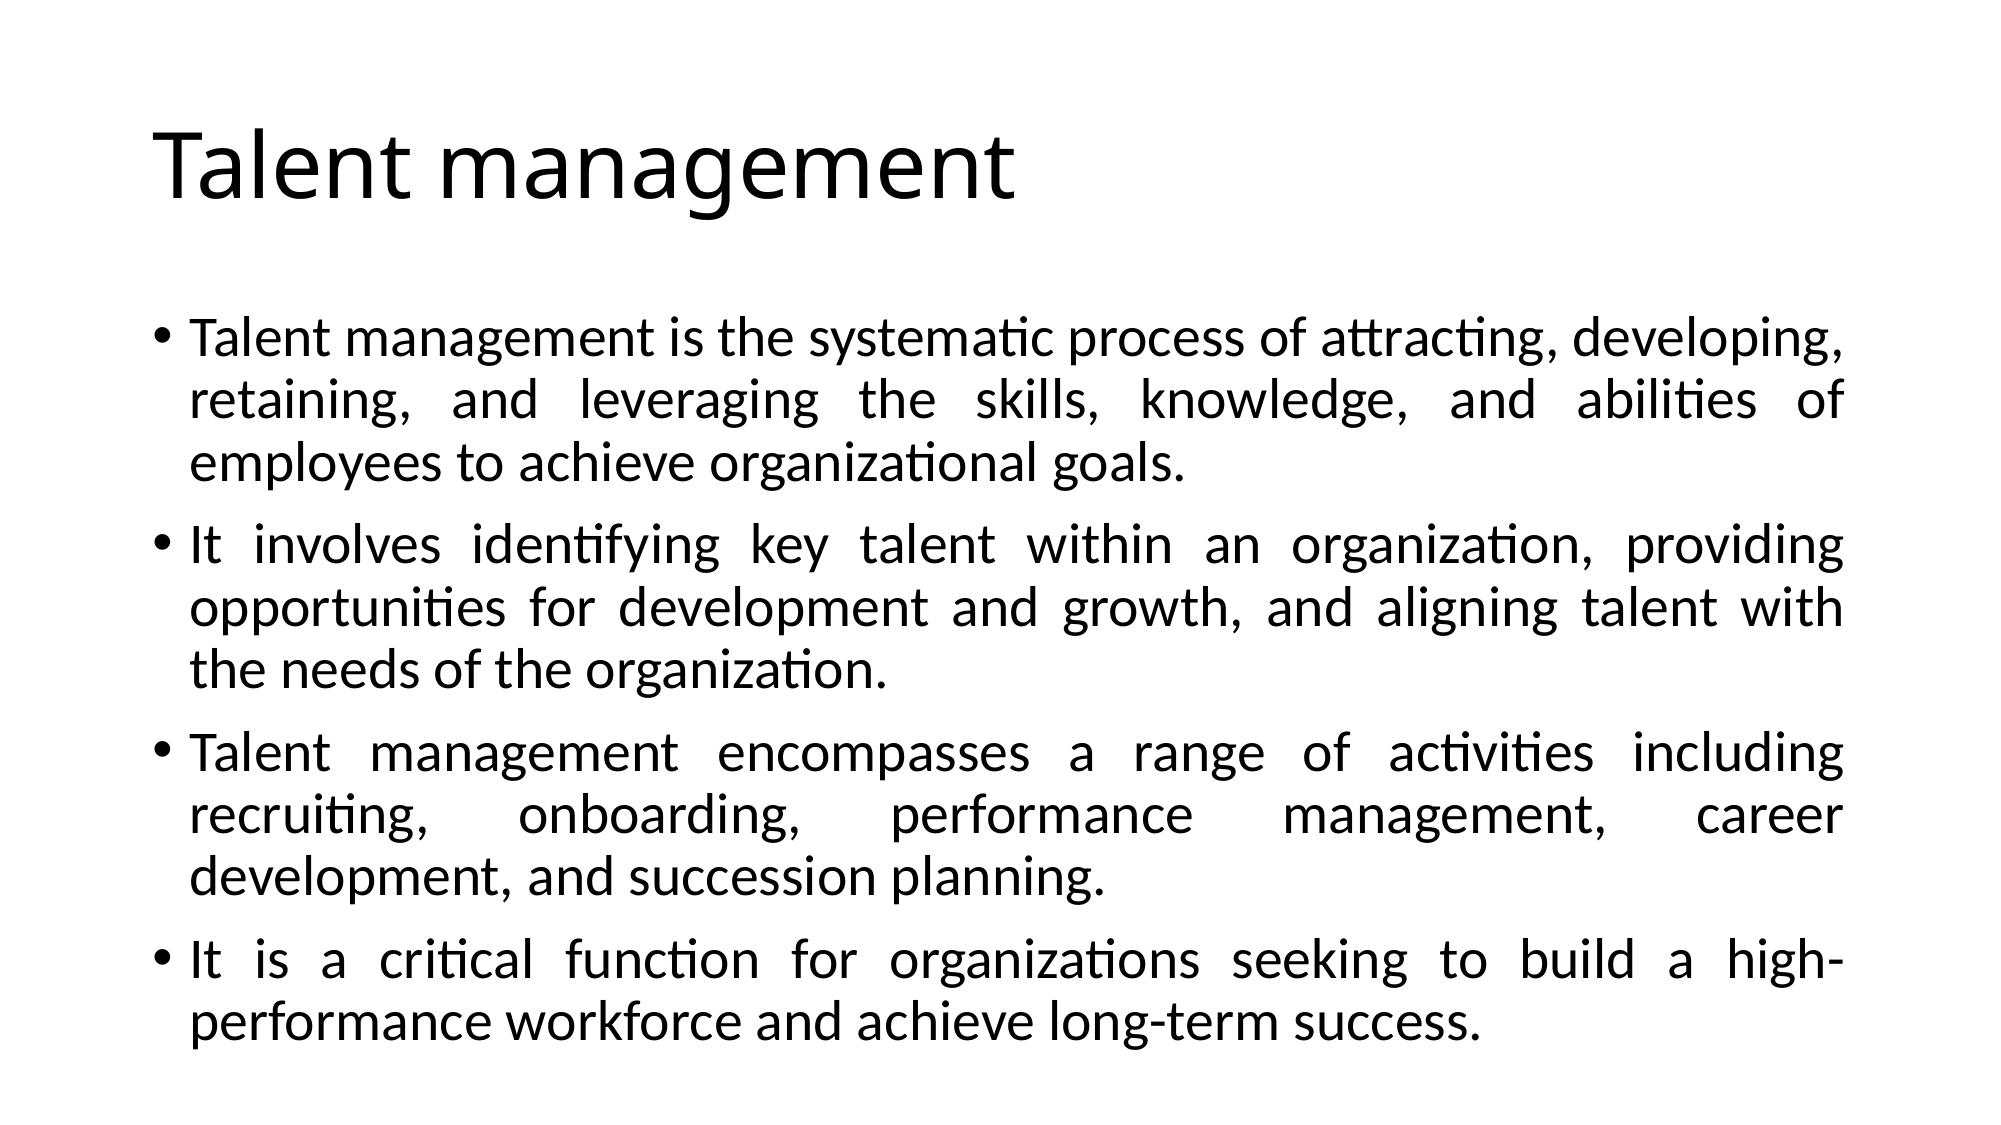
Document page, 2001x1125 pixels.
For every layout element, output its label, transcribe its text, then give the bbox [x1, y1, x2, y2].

list Talent management is the systematic process of attracting, developing, retaining, and leveraging the skills, knowledge, and abilities of employees to achieve organizational goals. It involves identifying key talent within an organization, providing opportunities for development and growth, and aligning talent with the needs of the organization. Talent management encompasses a range of activities including recruiting, onboarding, performance management, career development, and succession planning. It is a critical function for organizations seeking to build a high-performance workforce and achieve long-term success. [137, 299, 1863, 1066]
title Talent management [137, 59, 1863, 278]
